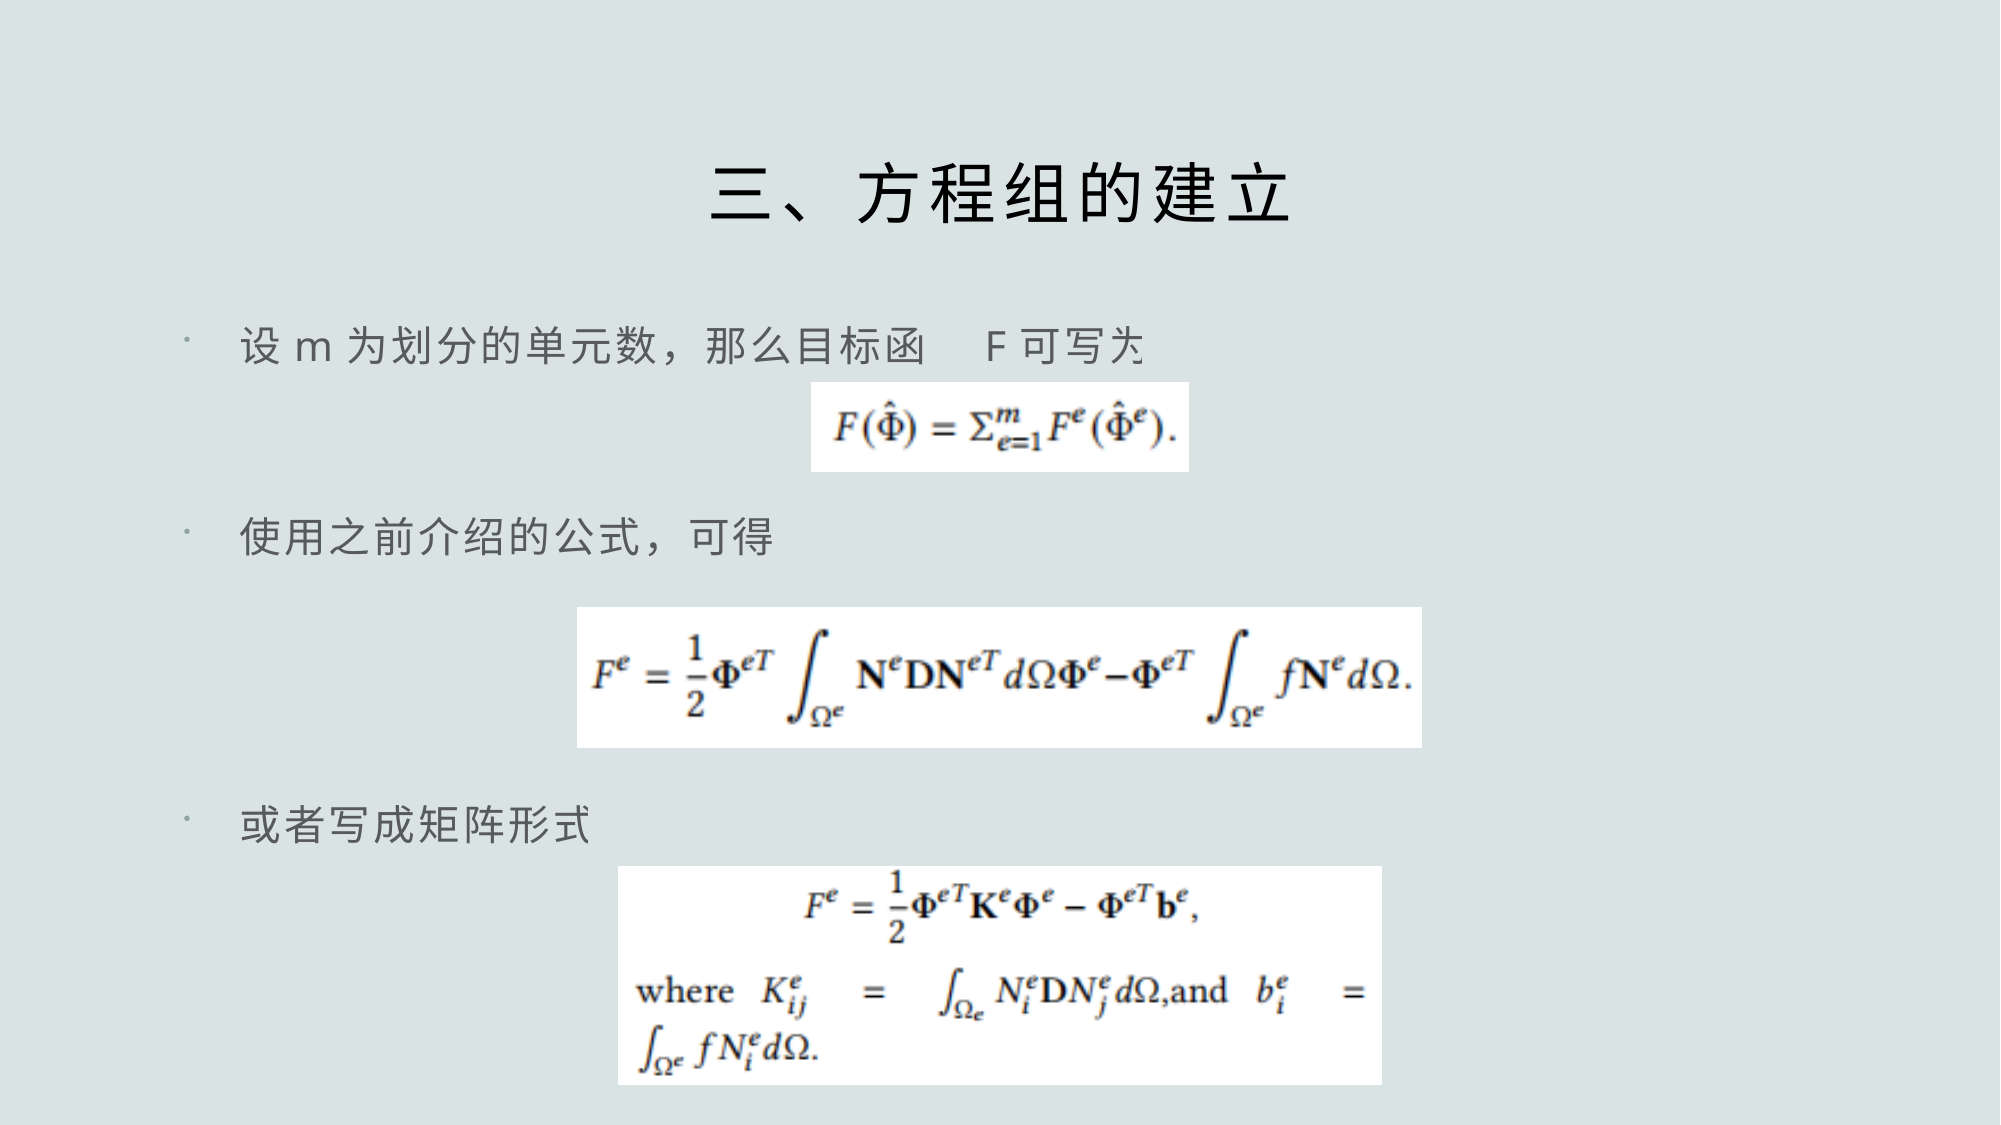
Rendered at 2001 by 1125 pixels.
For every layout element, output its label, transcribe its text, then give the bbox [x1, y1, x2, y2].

picture [577, 607, 1423, 748]
title 三、方程组的建立 [162, 64, 1838, 248]
list 设m为划分的单元数，那么目标函数F可写为 使用之前介绍的公式，可得到 或者写成矩阵形式： [162, 276, 1838, 940]
picture [811, 381, 1189, 473]
picture [618, 866, 1382, 1085]
